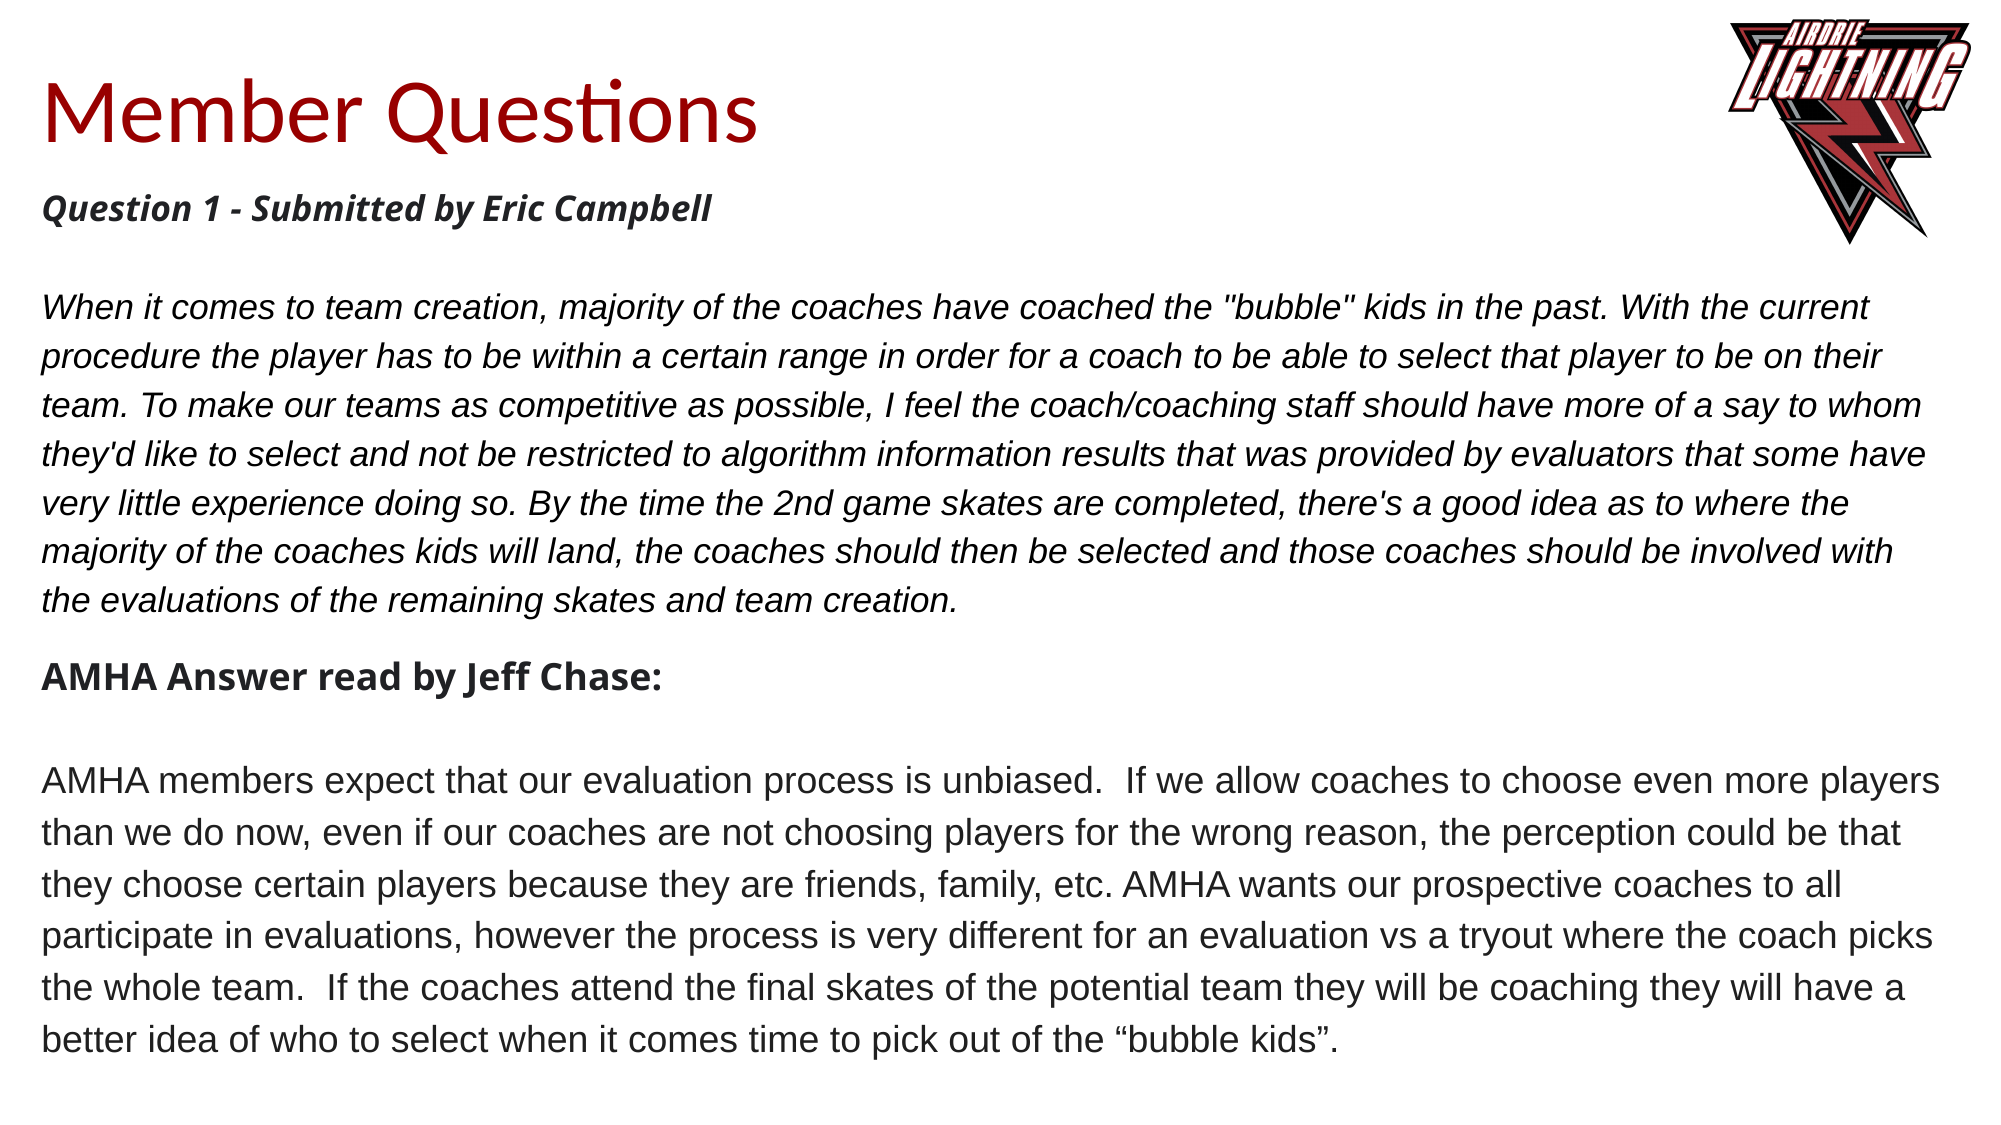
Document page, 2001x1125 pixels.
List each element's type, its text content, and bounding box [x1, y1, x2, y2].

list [1718, 14, 1981, 254]
list Question 1 - Submitted by Eric Campbell When it comes to team creation, majority of the coaches have coached the "bubble" kids in the past. With the current procedure the player has to be within a certain range in order for a coach to be able to select that player to be on their team. To make our teams as competitive as possible, I feel the coach/coaching staff should have more of a say to whom they'd like to select and not be restricted to algorithm information results that was provided by evaluators that some have very little experience doing so. By the time the 2nd game skates are completed, there's a good idea as to where the majority of the coaches kids will land, the coaches should then be selected and those coaches should be involved with the evaluations of the remaining skates and team creation. AMHA Answer read by Jeff Chase: AMHA members expect that our evaluation process is unbiased. If we allow coaches to choose even more players than we do now, even if our coaches are not choosing players for the wrong reason, the perception could be that they choose certain players because they are friends, family, etc. AMHA wants our prospective coaches to all participate in evaluations, however the process is very different for an evaluation vs a tryout where the coach picks the whole team. If the coaches attend the final skates of the potential team they will be coaching they will have a better idea of who to select when it comes time to pick out of the “bubble kids”. [26, 172, 1960, 1100]
title Member Questions [26, 26, 1713, 172]
